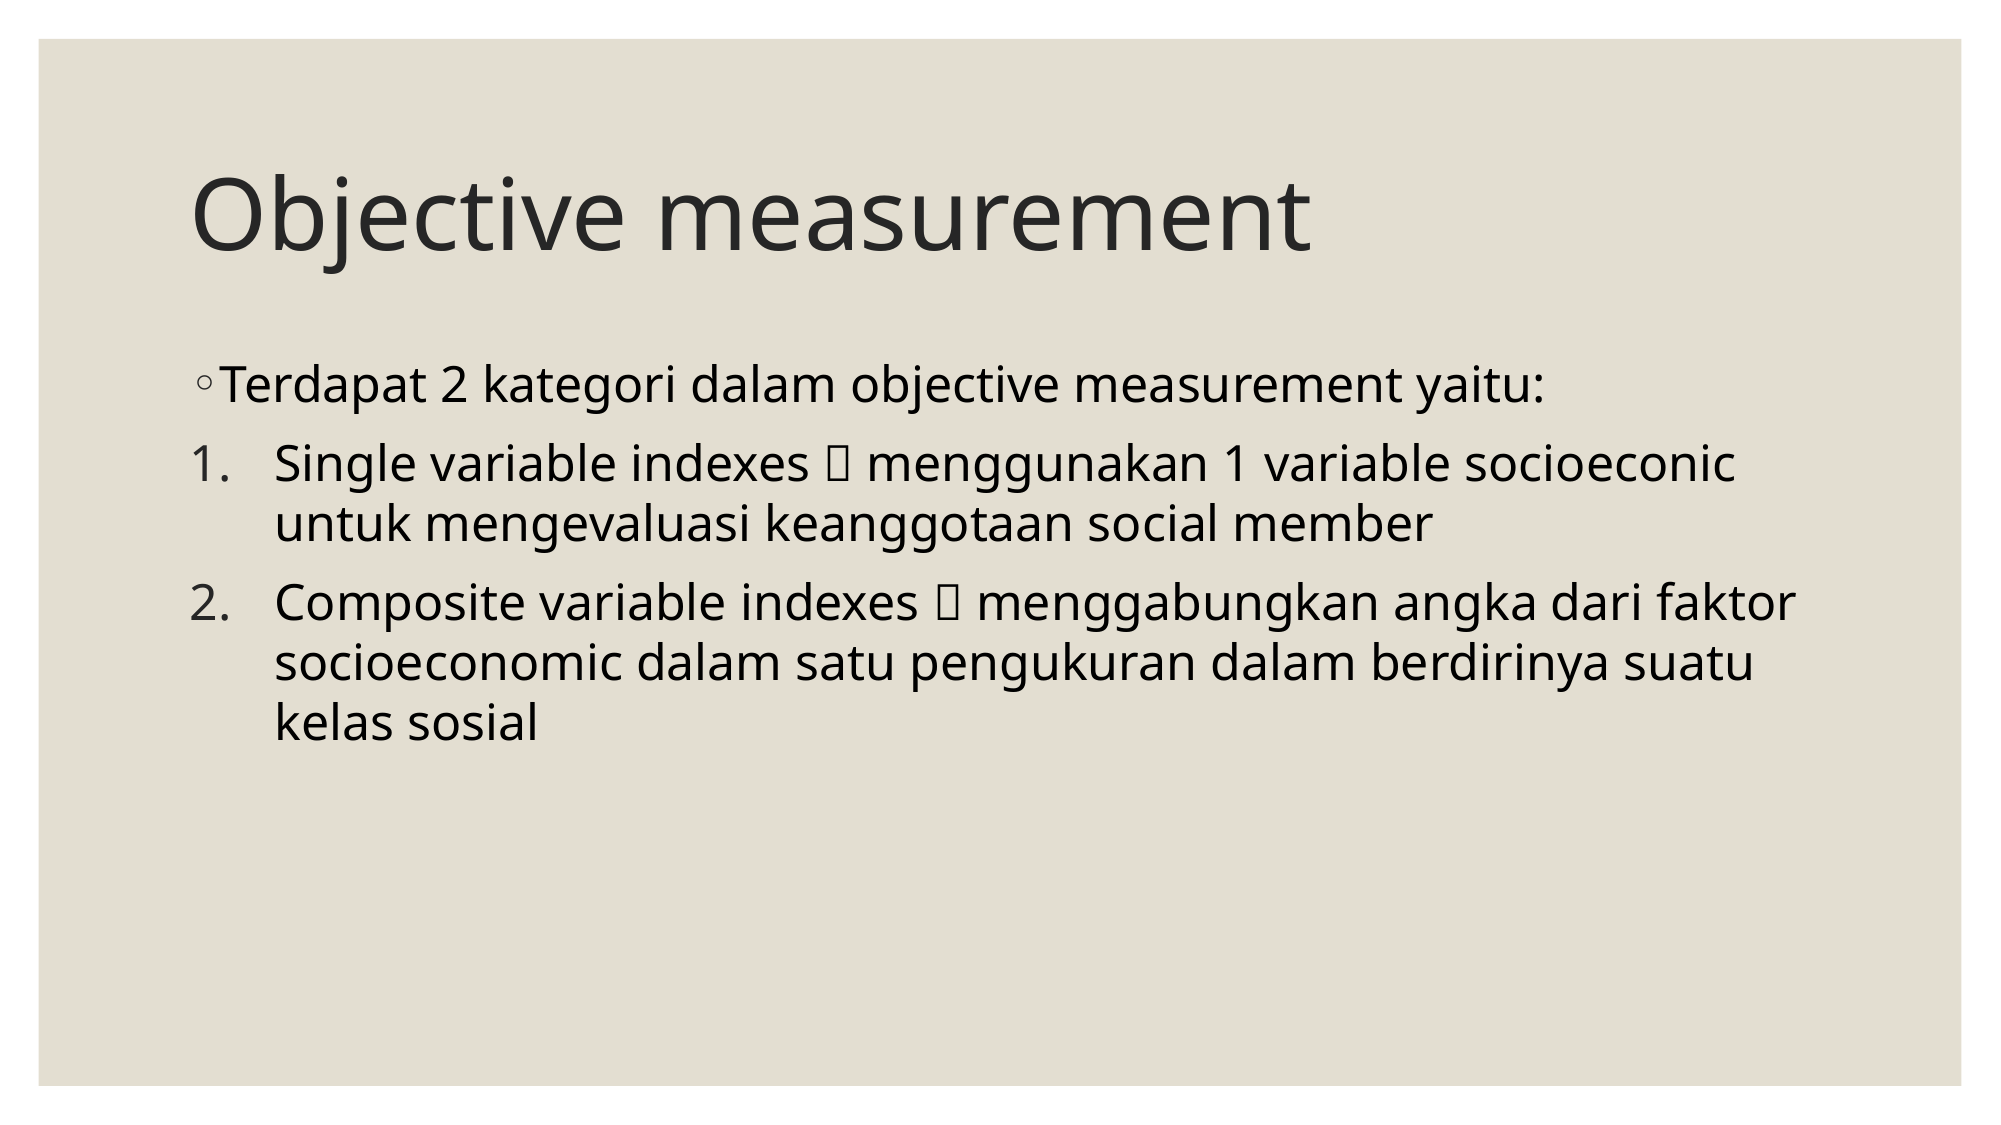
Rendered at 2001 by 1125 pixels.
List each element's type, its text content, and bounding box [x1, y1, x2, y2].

title Objective measurement [174, 105, 1825, 331]
list Terdapat 2 kategori dalam objective measurement yaitu: Single variable indexes  menggunakan 1 variable socioeconic untuk mengevaluasi keanggotaan social member Composite variable indexes  menggabungkan angka dari faktor socioeconomic dalam satu pengukuran dalam berdirinya suatu kelas sosial [174, 345, 1825, 990]
